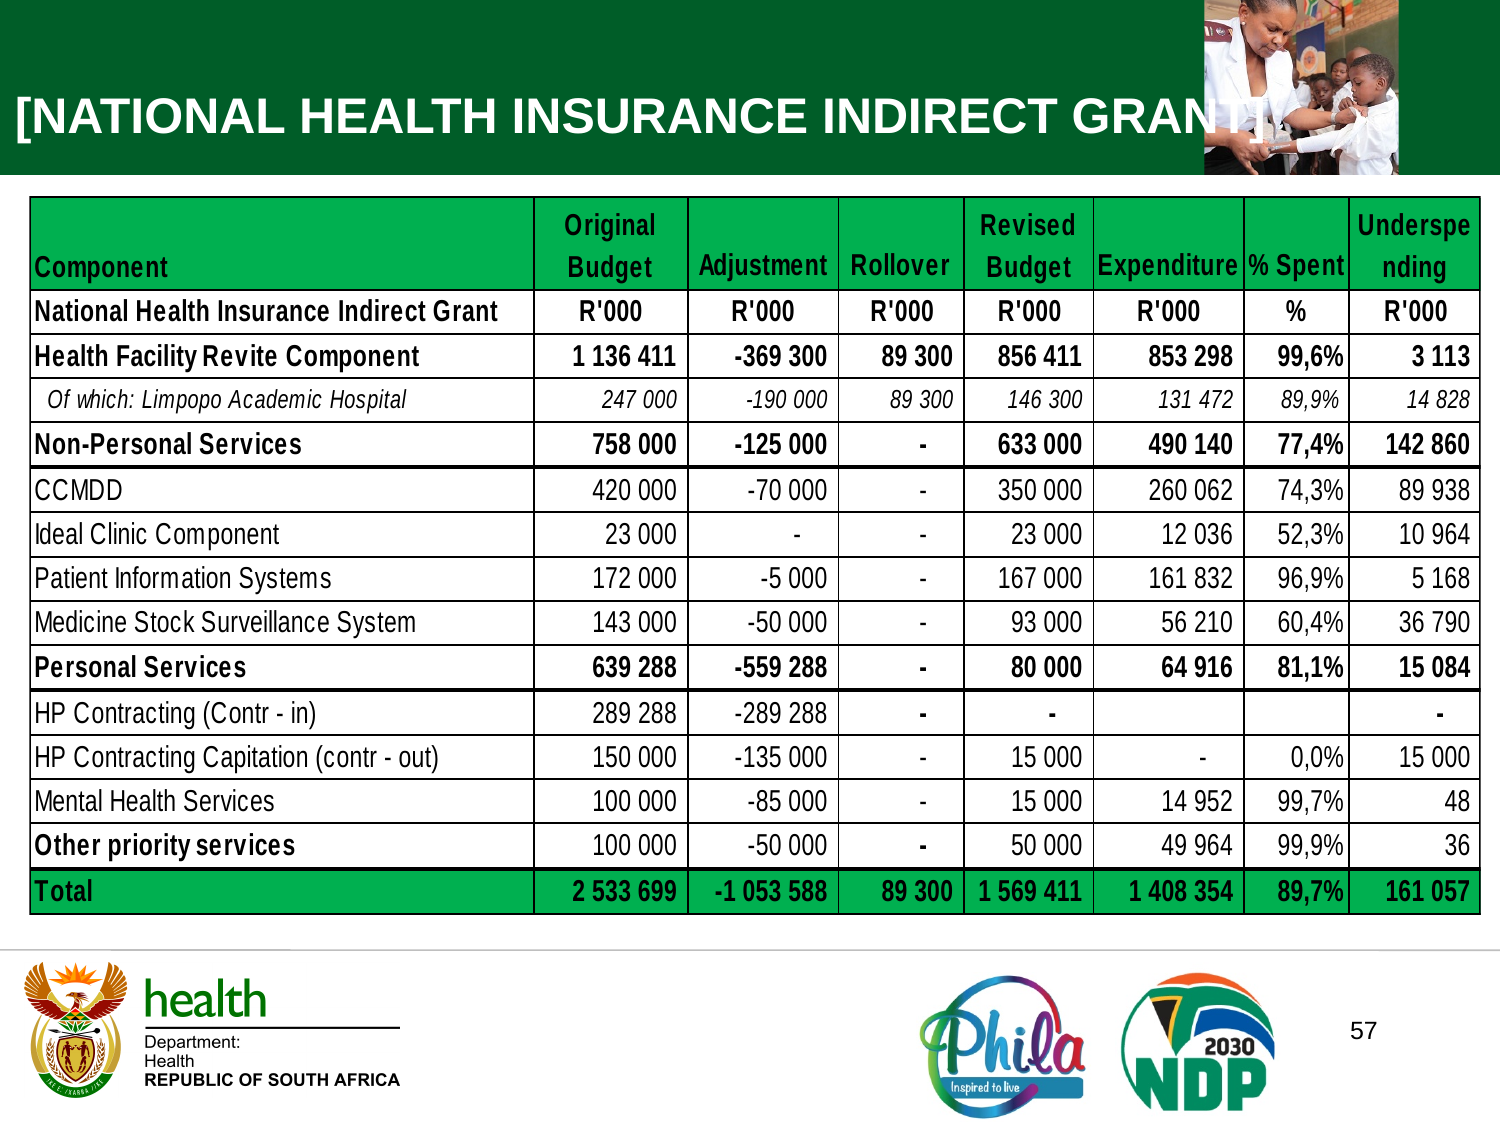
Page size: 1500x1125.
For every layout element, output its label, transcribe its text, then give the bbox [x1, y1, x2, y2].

text_box [0, 156, 1500, 339]
picture [29, 196, 1483, 918]
picture [1204, 0, 1399, 156]
picture [1115, 962, 1290, 1006]
title 57 [620, 1006, 1400, 1125]
picture [24, 962, 400, 1098]
picture [916, 972, 1092, 1006]
text_box [NATIONAL HEALTH INSURANCE INDIRECT GRANT] [0, 0, 1329, 151]
